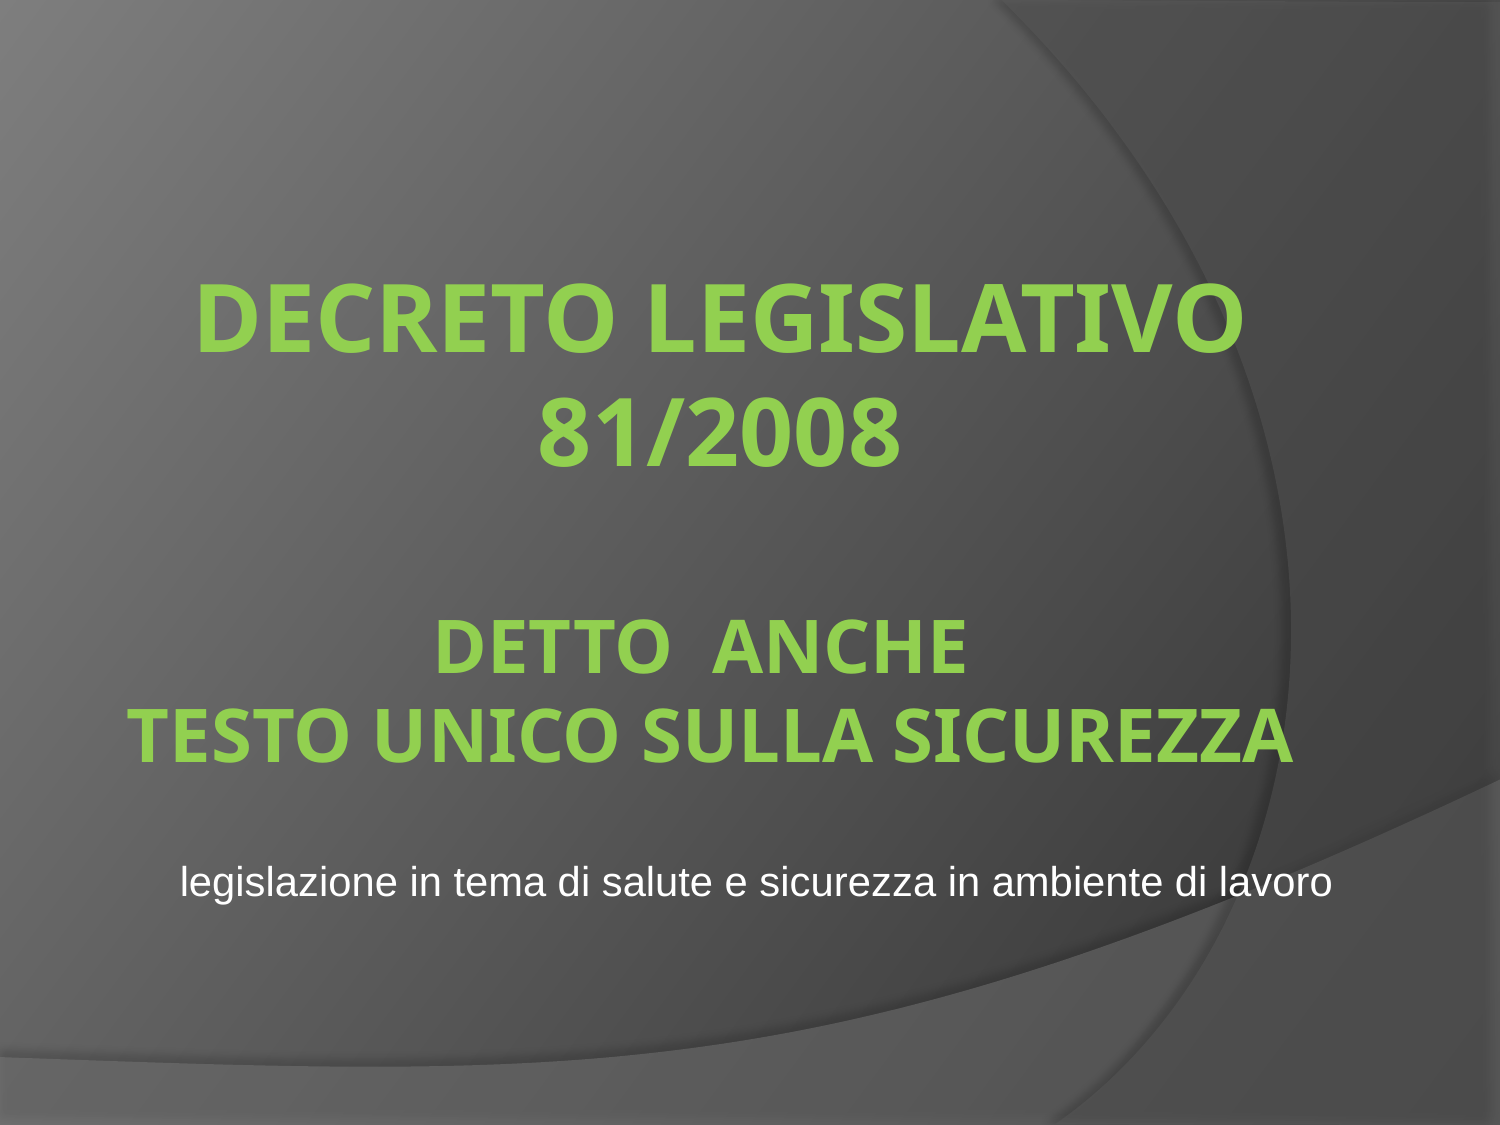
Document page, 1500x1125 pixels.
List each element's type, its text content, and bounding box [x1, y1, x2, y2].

title DECRETO LEGISLATIVO 81/2008 detto anche testo unico sulla sicurezza [53, 137, 1388, 787]
subtitle legislazione in tema di salute e sicurezza in ambiente di lavoro [71, 822, 1436, 905]
